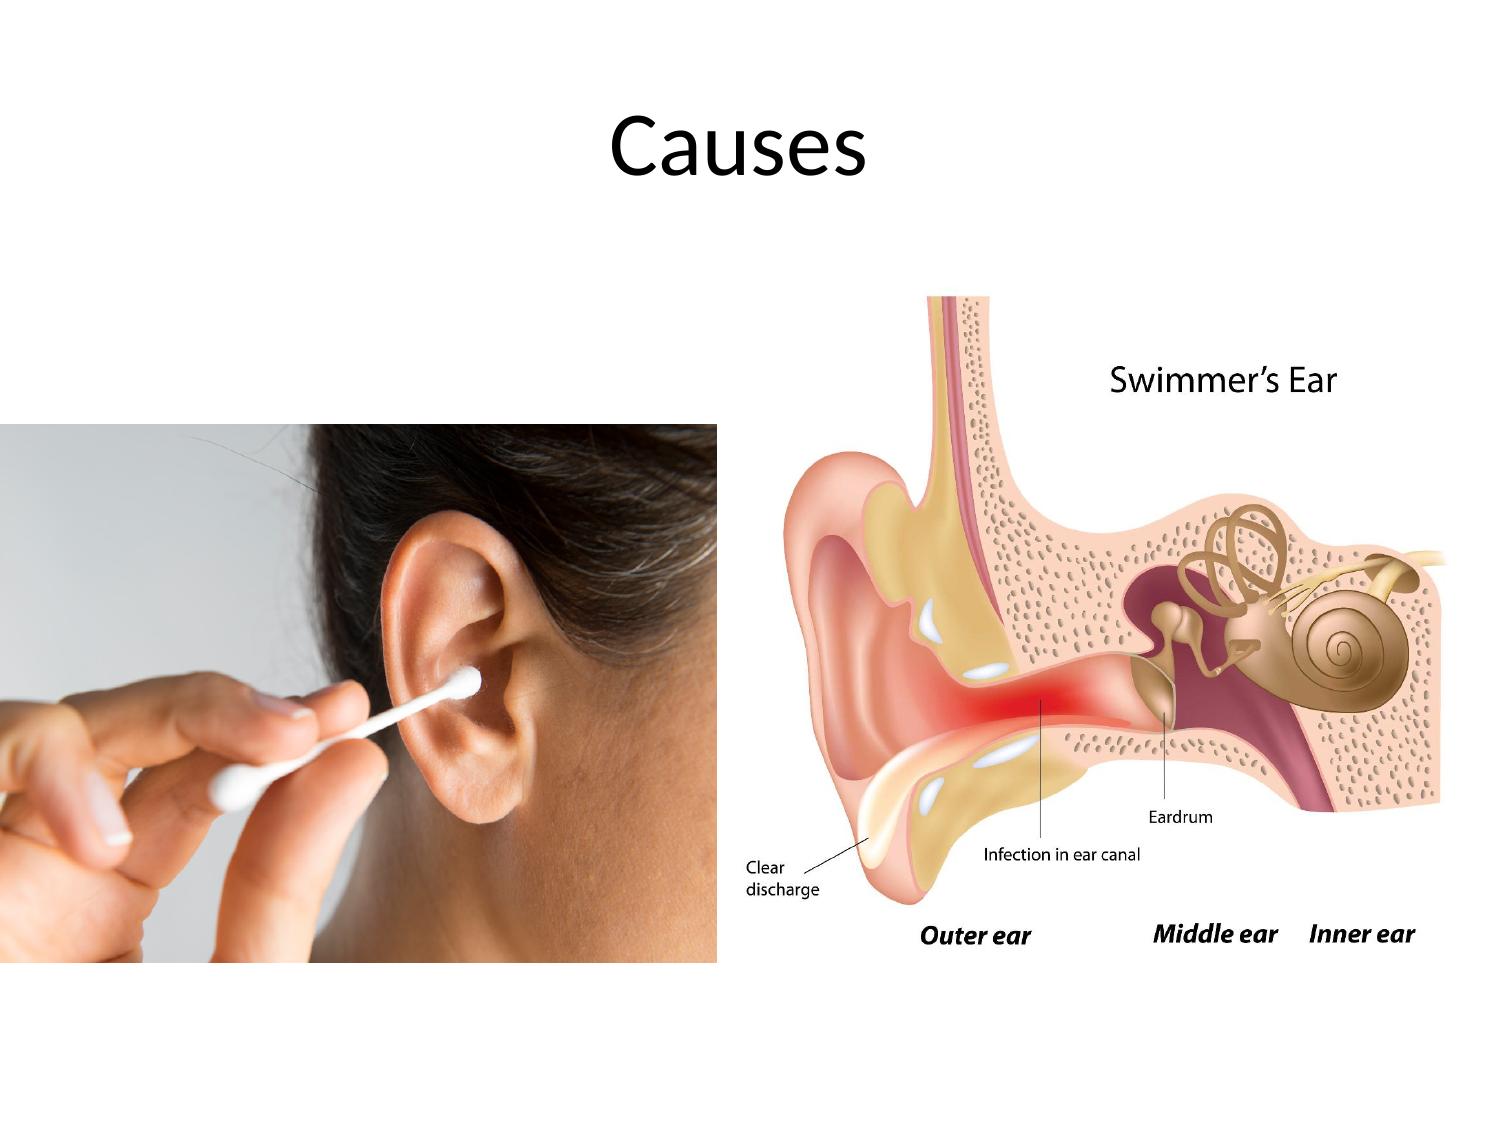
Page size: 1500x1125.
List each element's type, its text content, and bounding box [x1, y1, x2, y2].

picture [0, 424, 717, 963]
title Causes [75, 45, 1425, 233]
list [720, 287, 1496, 963]
